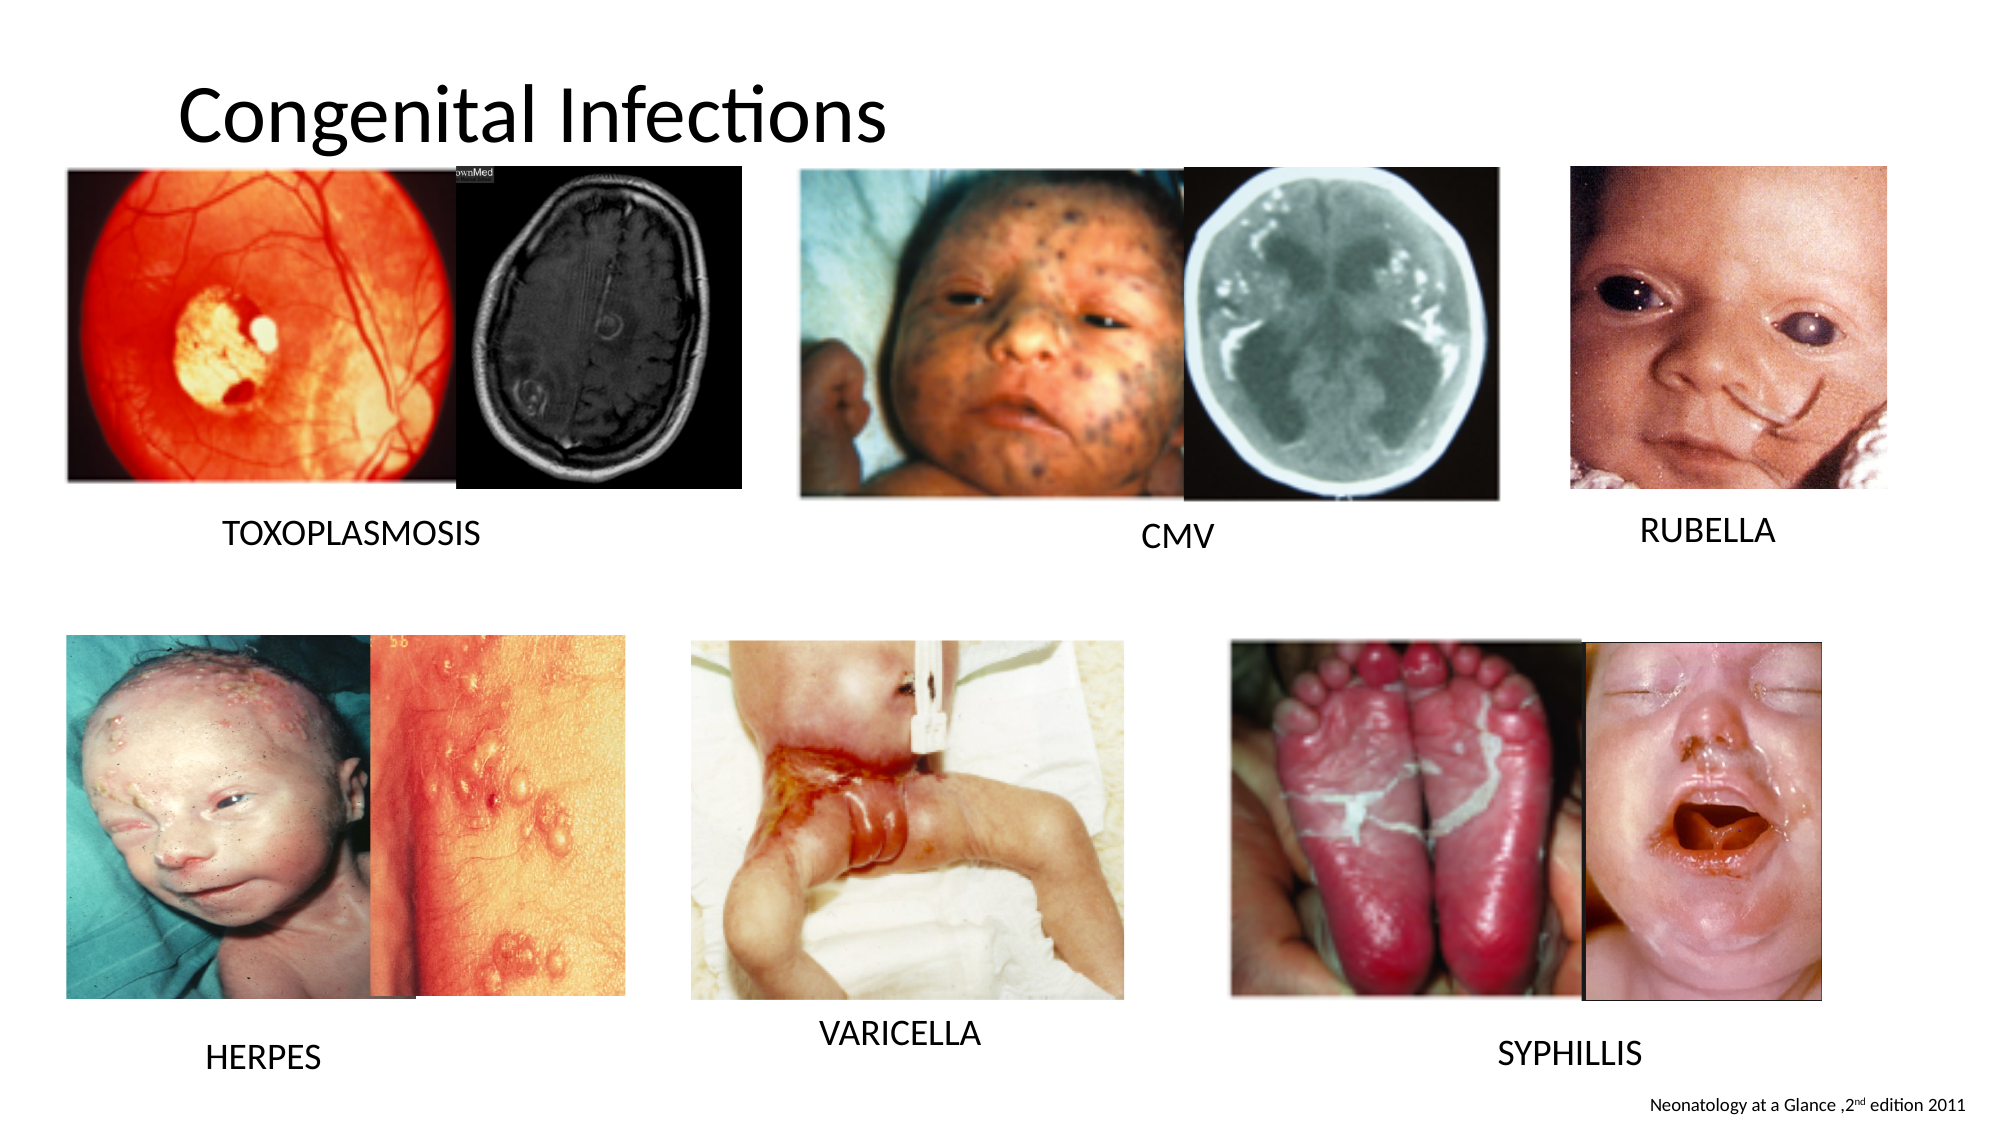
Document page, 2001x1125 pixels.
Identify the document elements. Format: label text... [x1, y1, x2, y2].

text_box CMV [1126, 529, 1230, 564]
picture [1216, 631, 1823, 1003]
text_box TOXOPLASMOSIS [207, 500, 497, 561]
picture [690, 633, 1125, 1013]
picture [785, 167, 1535, 522]
text_box SYPHILLIS [1482, 1020, 1658, 1081]
text_box VARICELLA [804, 1020, 997, 1061]
text_box HERPES [190, 1024, 337, 1084]
picture [1570, 166, 1888, 489]
text_box RUBELLA [1625, 497, 1791, 557]
text_box Neonatology at a Glance ,2nd edition 2011 [1635, 1084, 1982, 1123]
picture [66, 634, 626, 1025]
picture [37, 164, 742, 506]
text_box Congenital Infections [163, 51, 904, 167]
